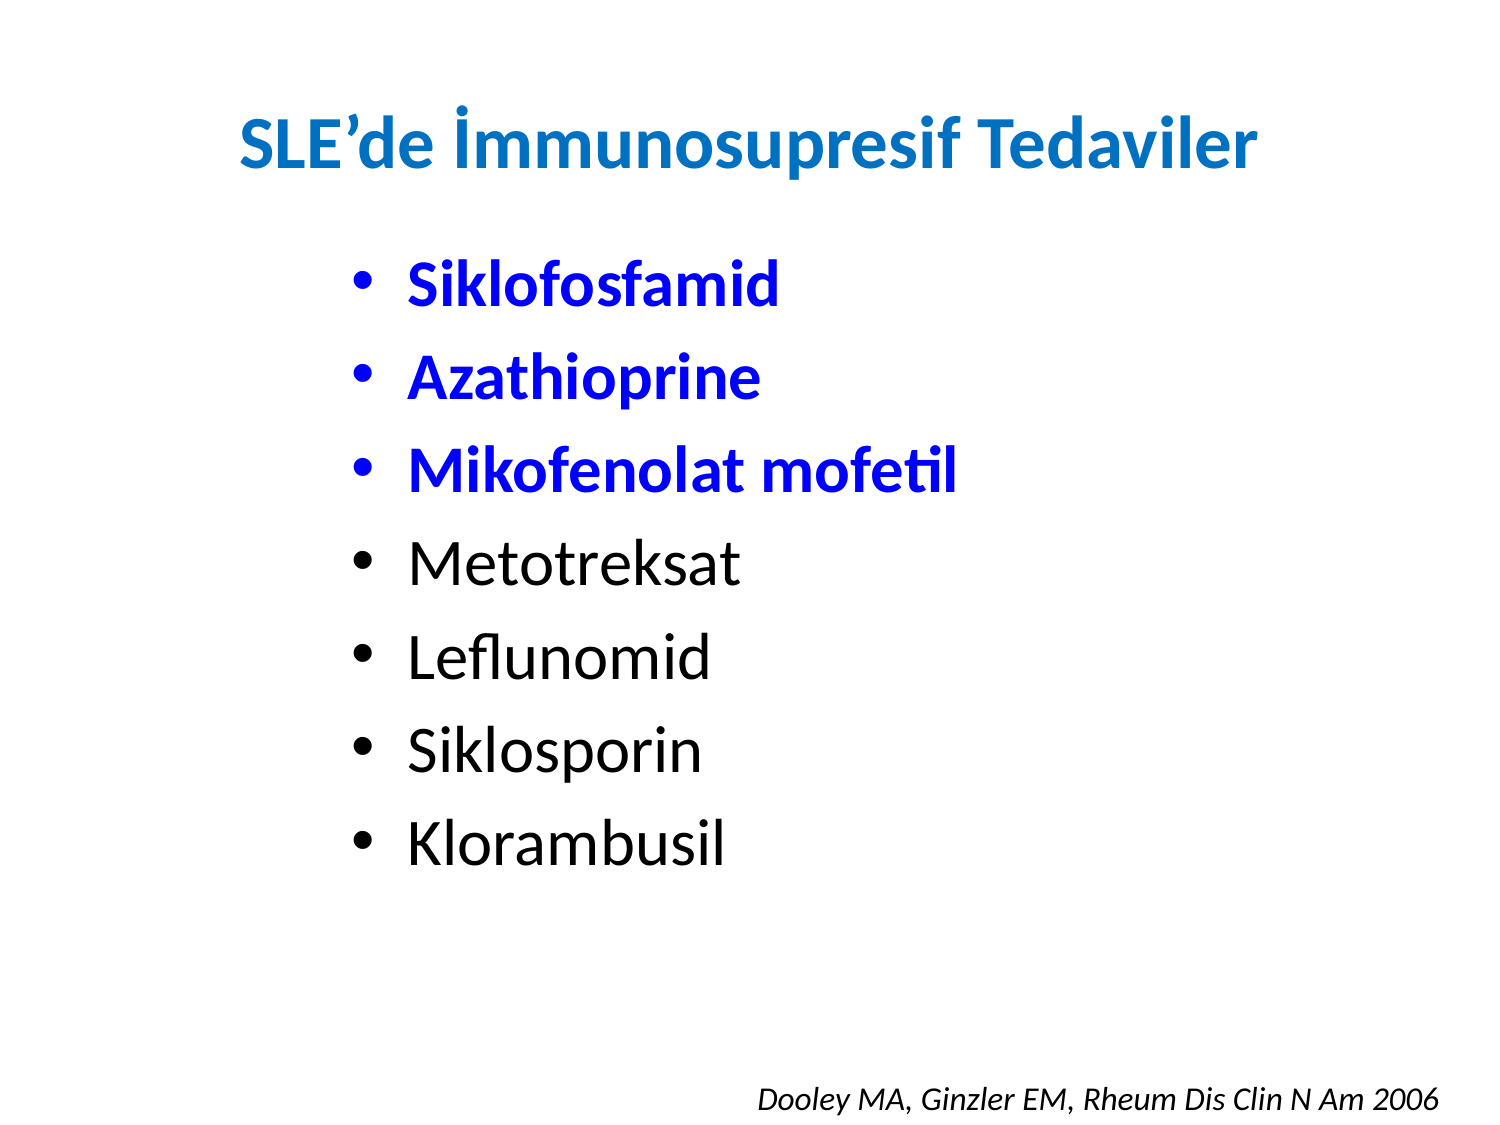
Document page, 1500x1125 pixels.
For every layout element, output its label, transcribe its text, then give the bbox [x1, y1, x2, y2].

text_box Dooley MA, Ginzler EM, Rheum Dis Clin N Am 2006 [742, 1069, 1456, 1125]
list Siklofosfamid Azathioprine Mikofenolat mofetil Metotreksat Leflunomid Siklosporin Klorambusil [336, 231, 1294, 975]
title SLE’de İmmunosupresif Tedaviler [75, 45, 1425, 233]
